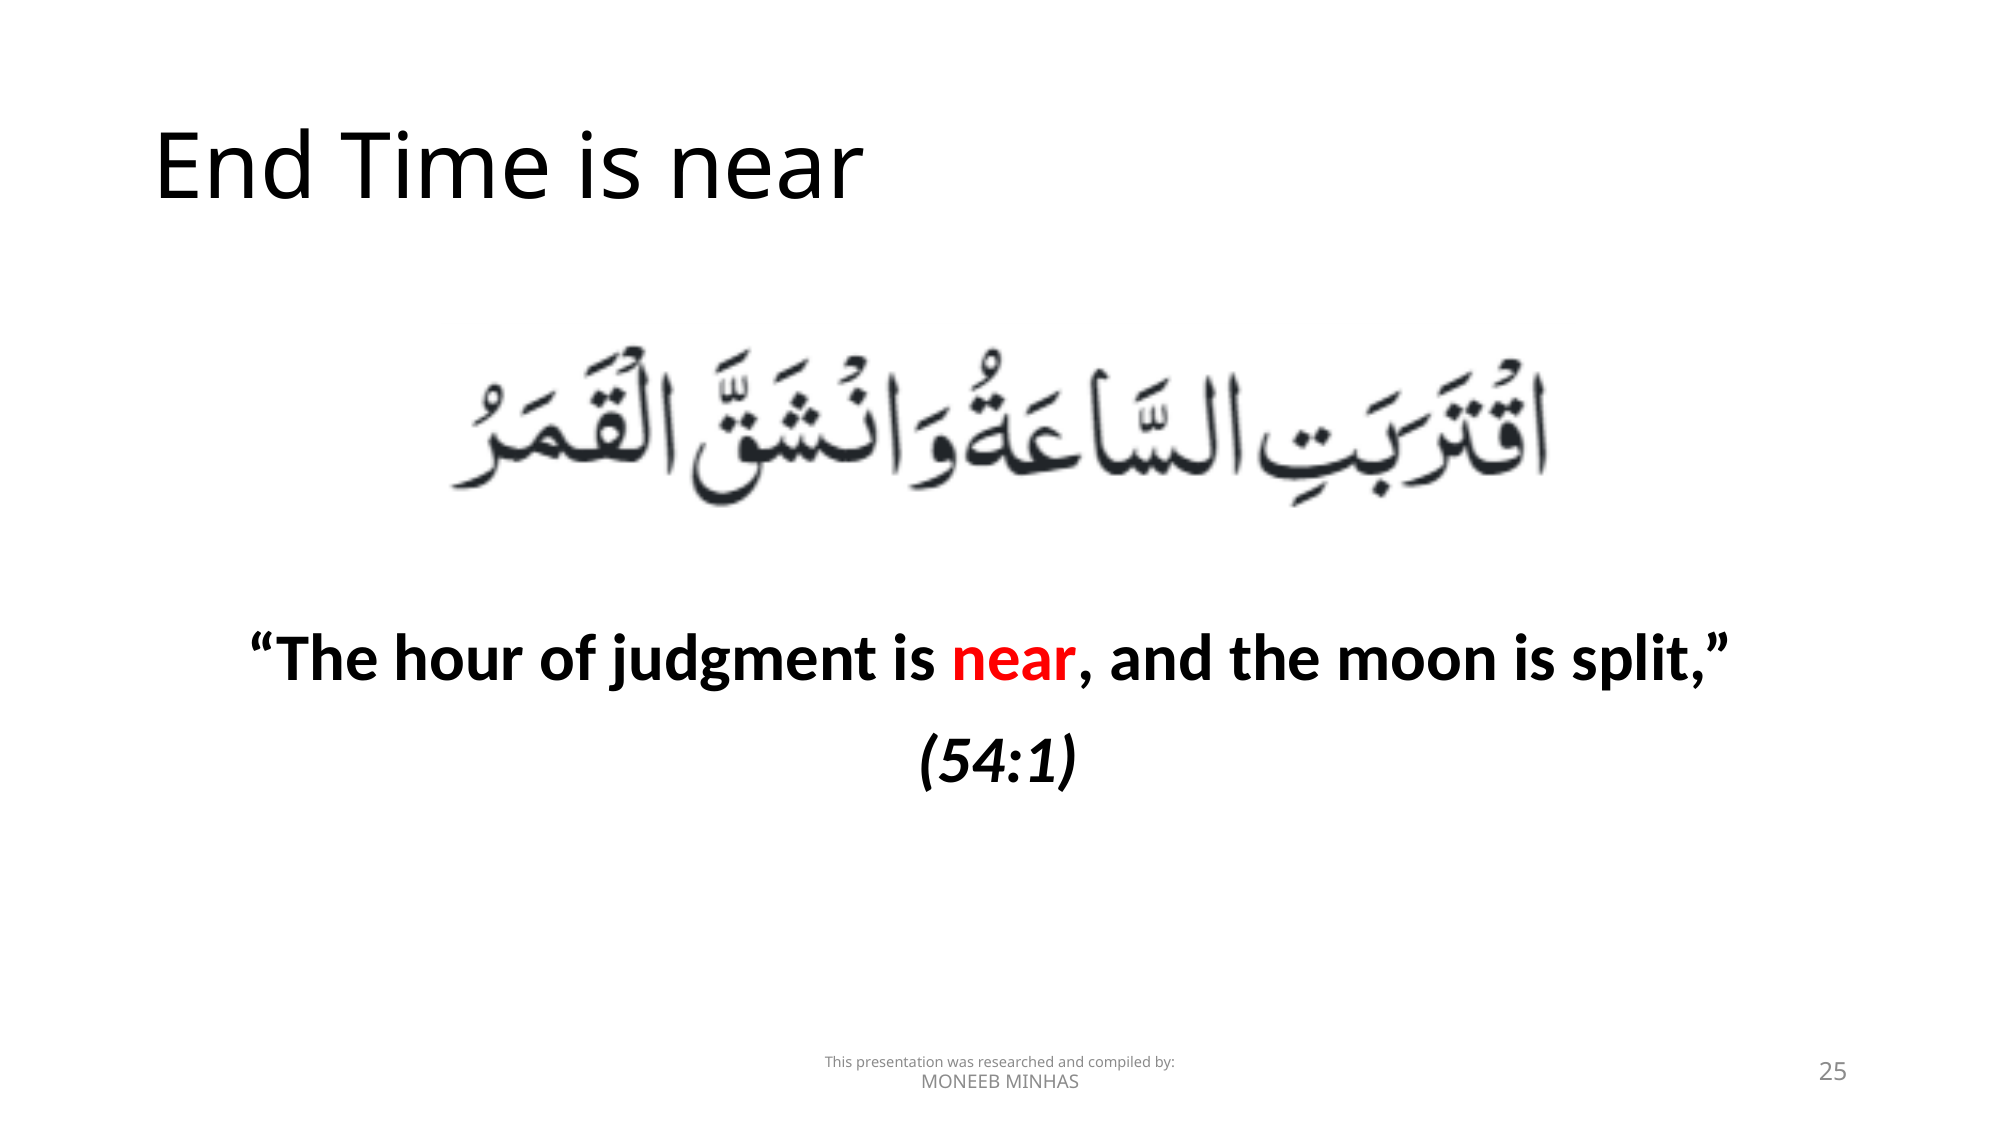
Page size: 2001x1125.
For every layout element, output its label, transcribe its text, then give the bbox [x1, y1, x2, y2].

picture [441, 322, 1576, 524]
text_box “The hour of judgment is near, and the moon is split,” (54:1) [220, 601, 1775, 804]
title End Time is near [137, 59, 1863, 278]
footer This presentation was researched and compiled by: MONEEB MINHAS [662, 1042, 1338, 1103]
slide_number 25 [1412, 1042, 1863, 1103]
